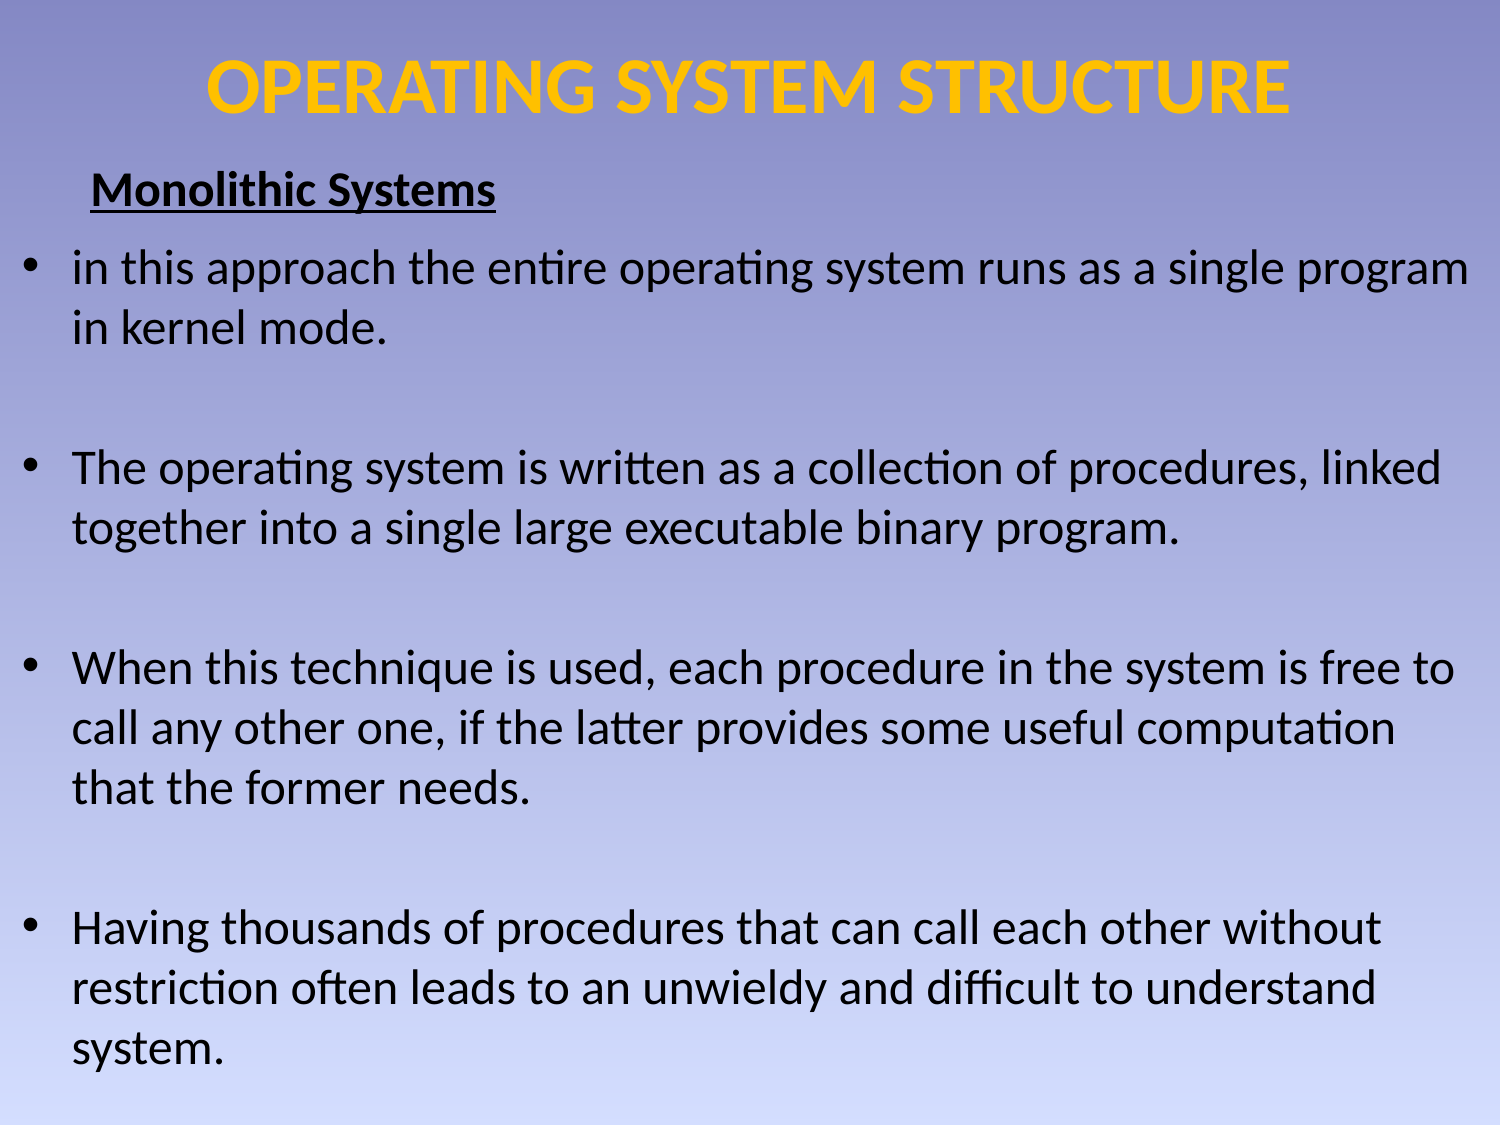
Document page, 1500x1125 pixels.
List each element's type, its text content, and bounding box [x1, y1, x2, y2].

text_box Monolithic Systems [75, 149, 701, 224]
title OPERATING SYSTEM STRUCTURE [75, 24, 1425, 138]
list in this approach the entire operating system runs as a single program in kernel mode. The operating system is written as a collection of procedures, linked together into a single large executable binary program. When this technique is used, each procedure in the system is free to call any other one, if the latter provides some useful computation that the former needs. Having thousands of procedures that can call each other without restriction often leads to an unwieldy and difficult to understand system. [6, 227, 1500, 1090]
